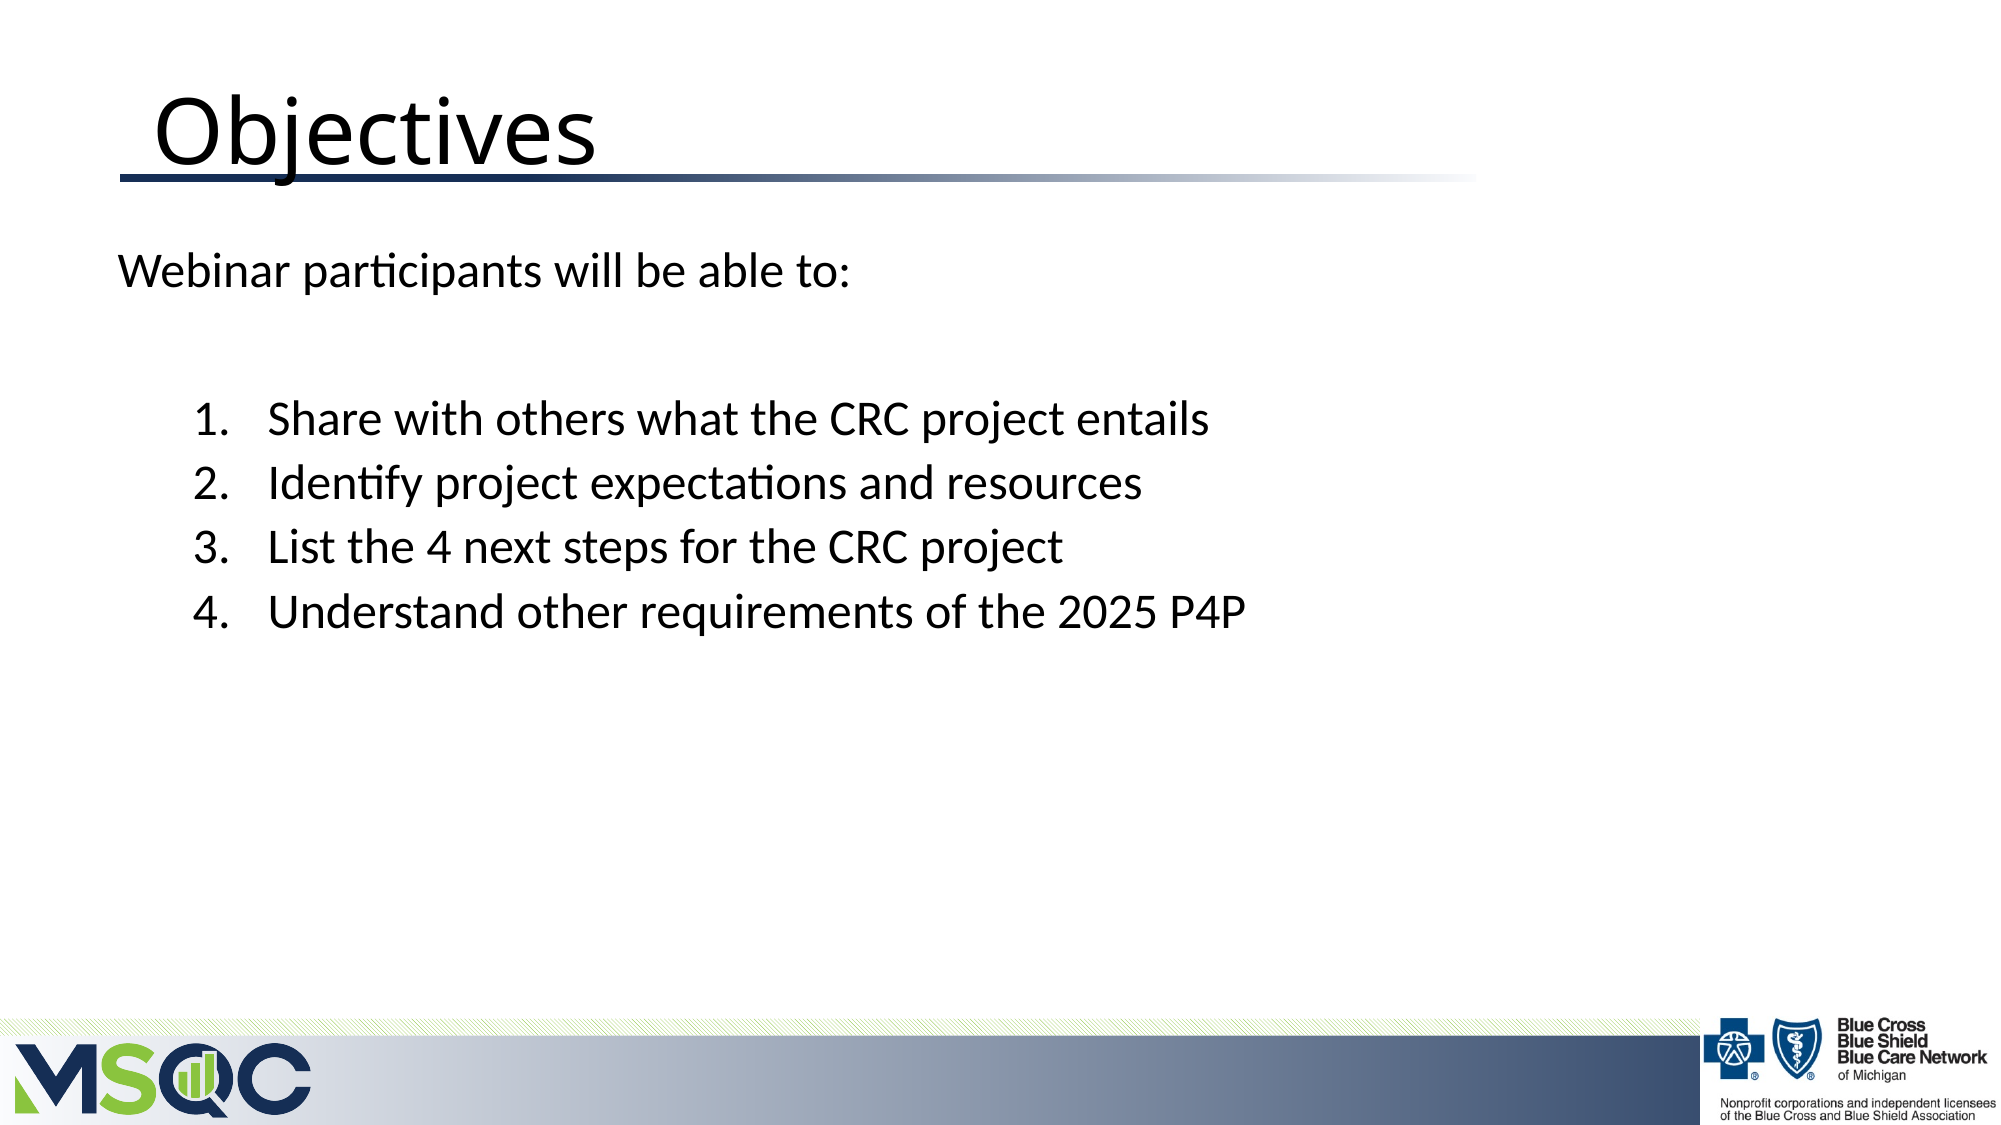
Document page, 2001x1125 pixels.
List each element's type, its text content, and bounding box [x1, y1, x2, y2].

text_box [0, 1018, 1699, 1037]
picture [15, 1043, 311, 1122]
text_box [0, 1037, 1699, 1125]
picture [1699, 1016, 2000, 1125]
title Objectives [137, 59, 1932, 211]
text_box [119, 173, 137, 183]
list Webinar participants will be able to: Share with others what the CRC project entails Identify project expectations and resources List the 4 next steps for the CRC project Understand other requirements of the 2025 P4P [102, 236, 1828, 951]
